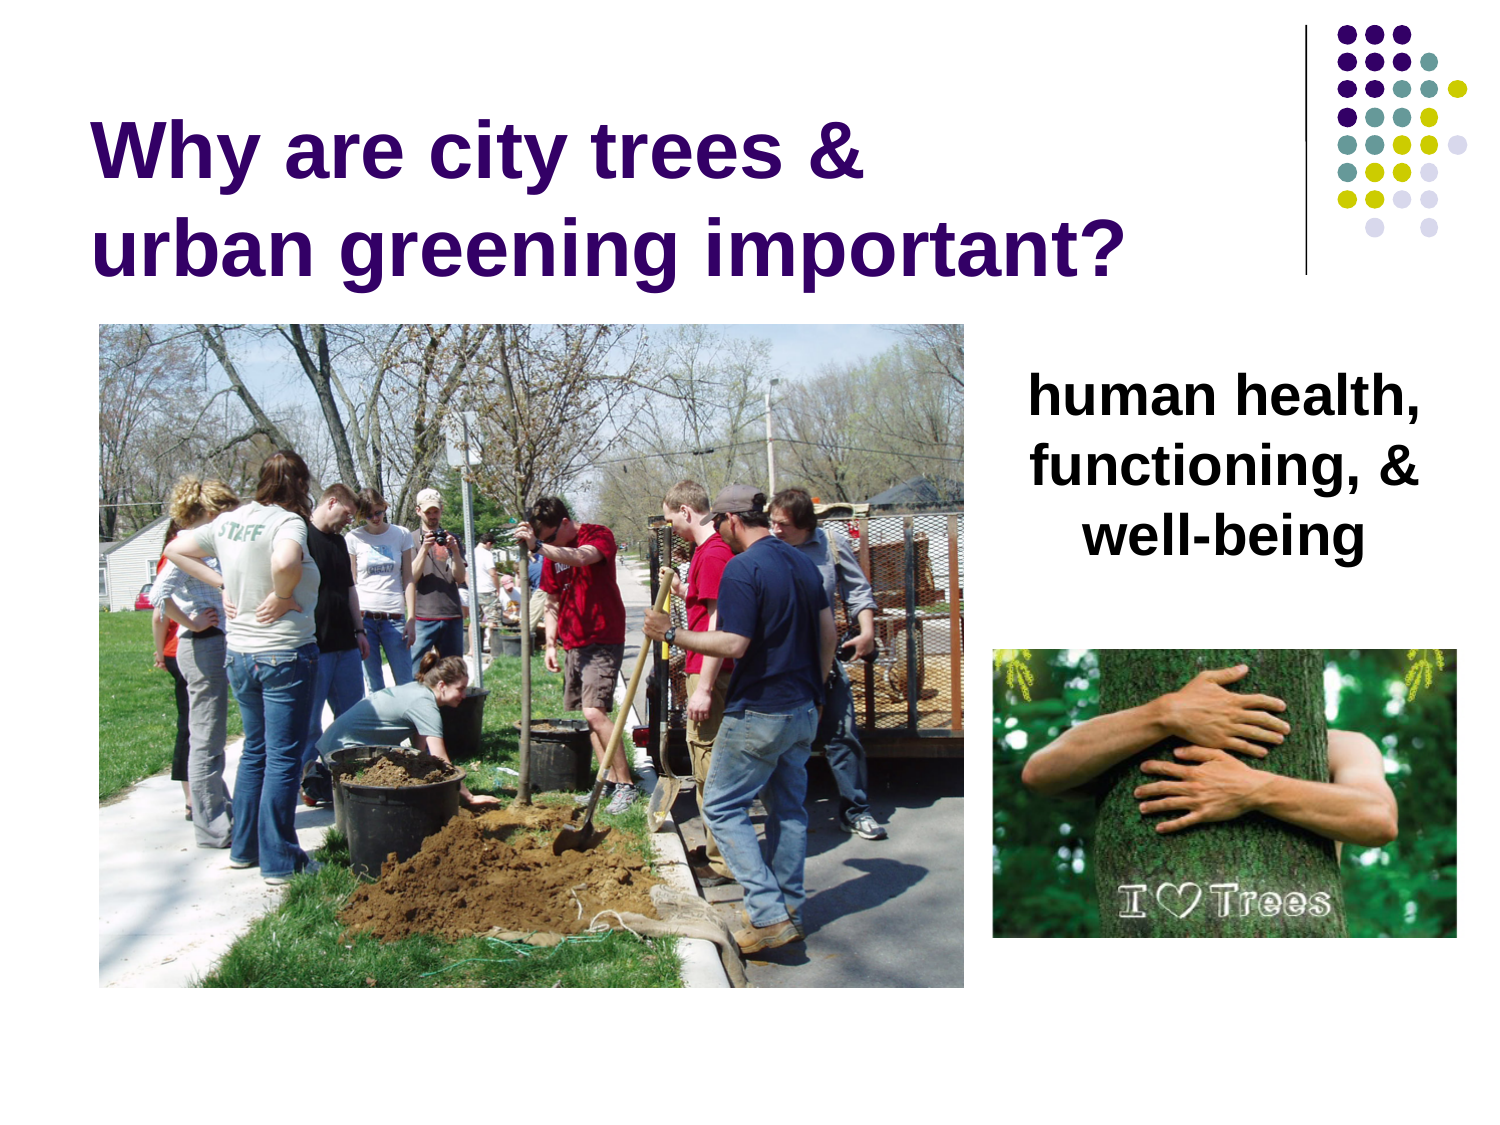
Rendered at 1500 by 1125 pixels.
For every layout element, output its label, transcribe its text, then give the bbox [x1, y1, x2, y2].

picture [99, 324, 1500, 988]
title Why are city trees & urban greening important? [74, 19, 1313, 301]
text_box human health, functioning, & well-being [999, 350, 1450, 575]
